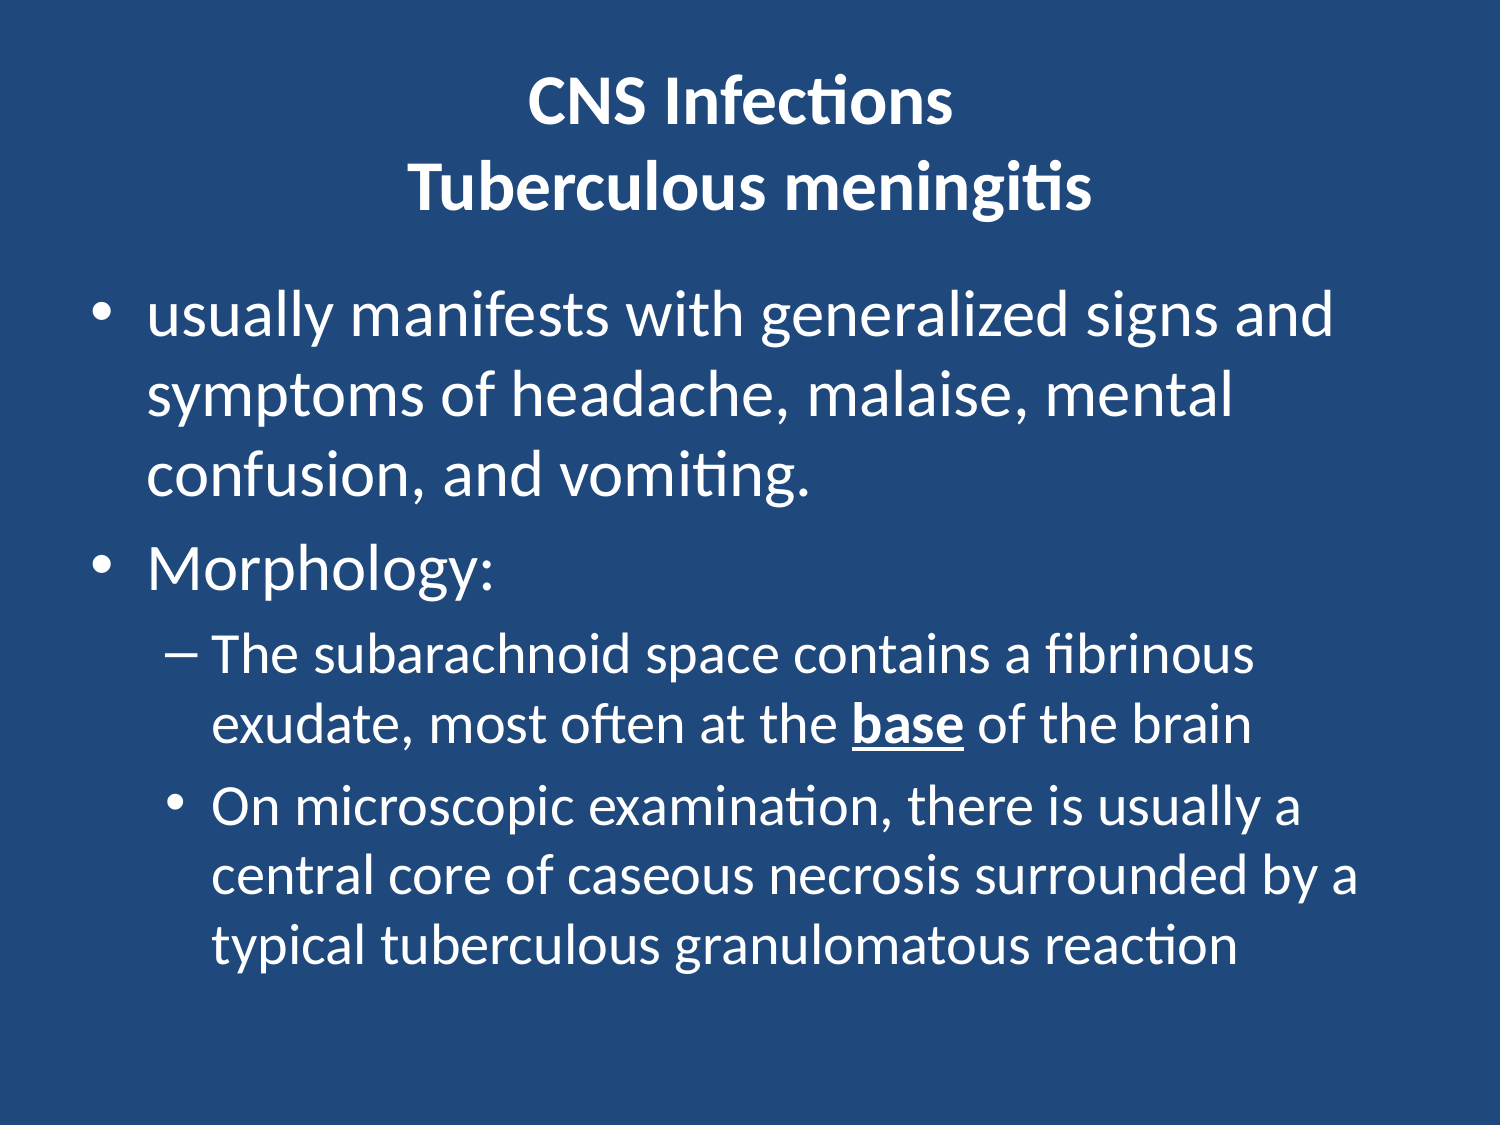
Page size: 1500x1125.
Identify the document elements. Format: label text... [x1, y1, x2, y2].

title CNS Infections Tuberculous meningitis [75, 45, 1425, 233]
list usually manifests with generalized signs and symptoms of headache, malaise, mental confusion, and vomiting. Morphology: The subarachnoid space contains a fibrinous exudate, most often at the base of the brain On microscopic examination, there is usually a central core of caseous necrosis surrounded by a typical tuberculous granulomatous reaction [75, 262, 1425, 1125]
